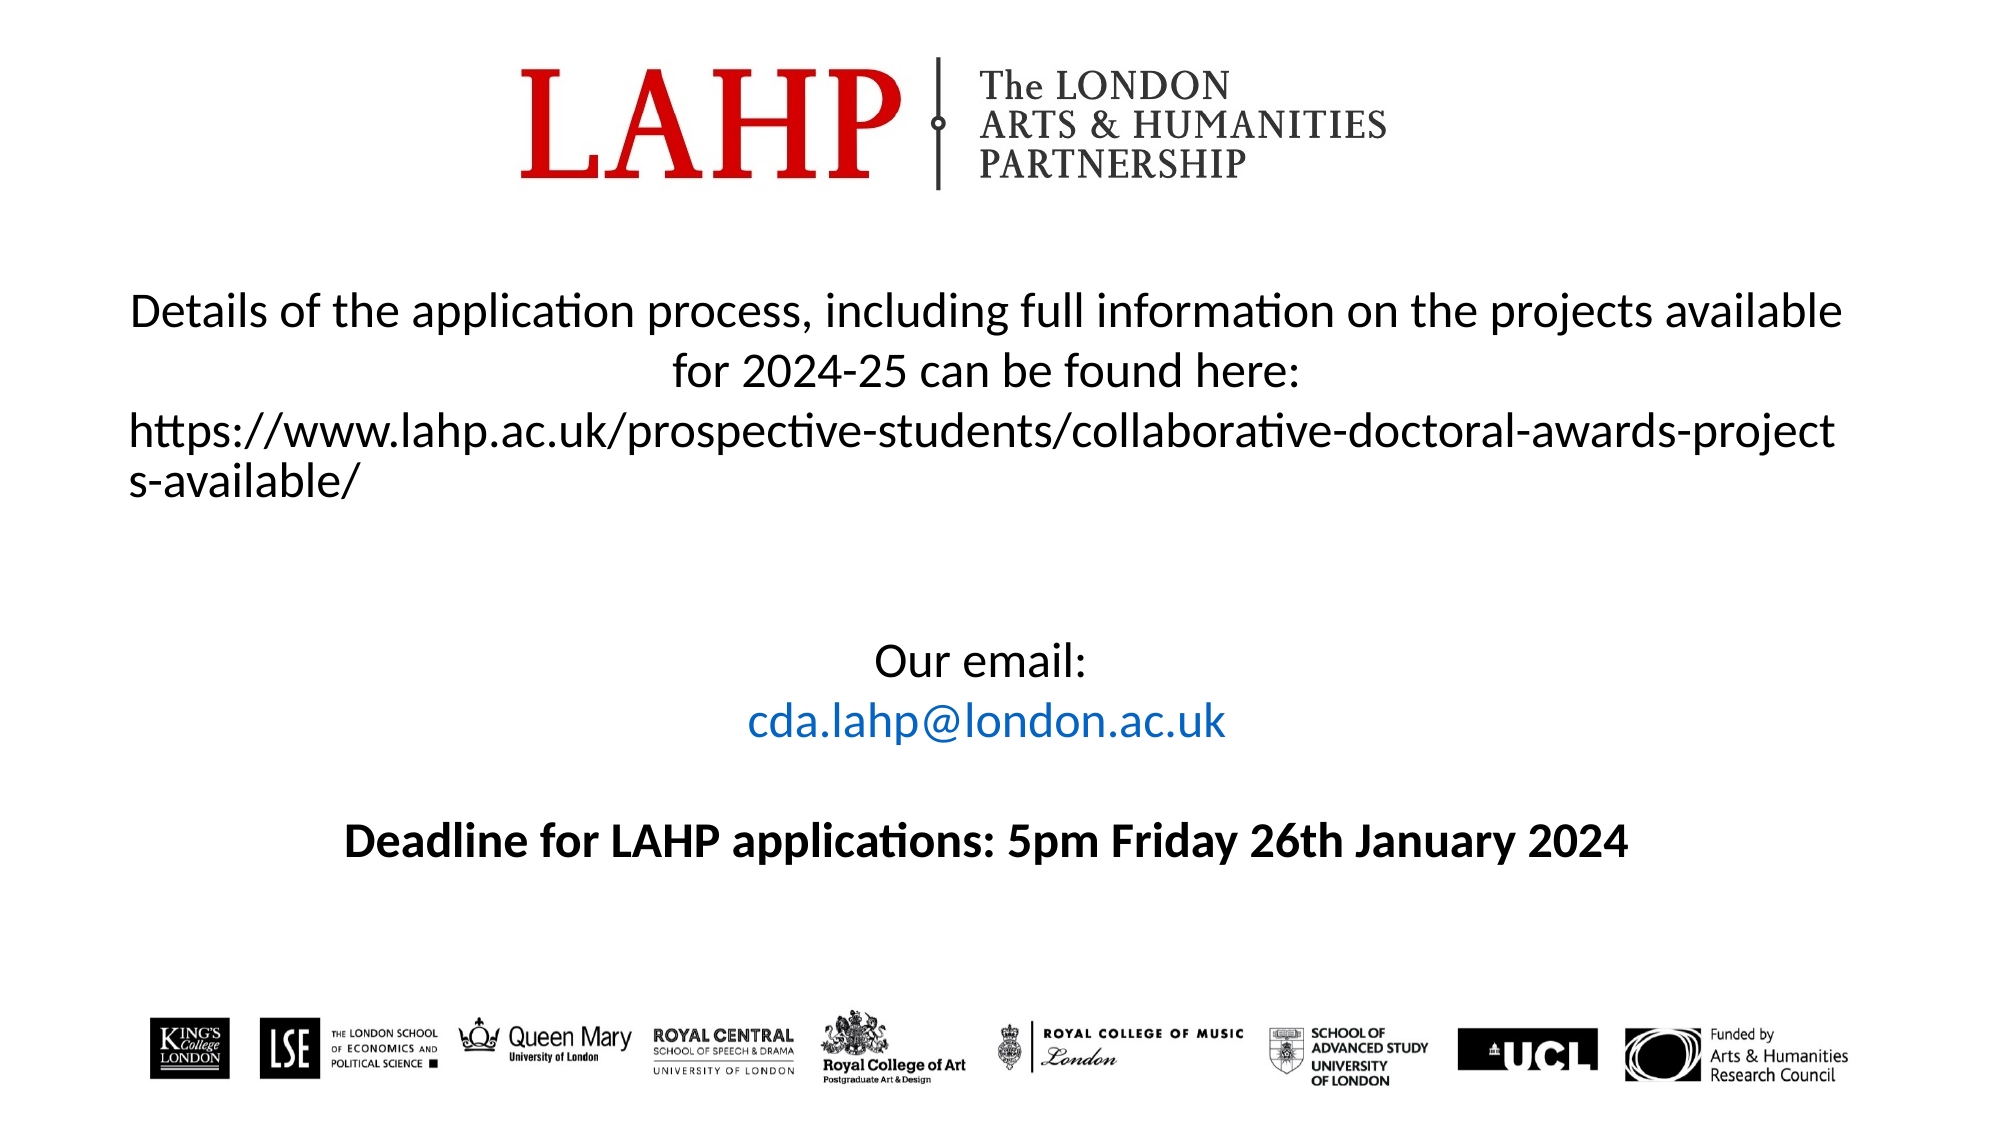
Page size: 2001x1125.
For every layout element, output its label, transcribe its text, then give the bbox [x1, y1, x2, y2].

picture [487, 28, 1420, 200]
picture [137, 999, 1863, 1097]
text_box Details of the application process, including full information on the projects available for 2024-25 can be found here: https://www.lahp.ac.uk/prospective-students/collaborative-doctoral-awards-projects-available/ Our email: cda.lahp@london.ac.uk Deadline for LAHP applications: 5pm Friday 26th January 2024 [113, 270, 1861, 966]
